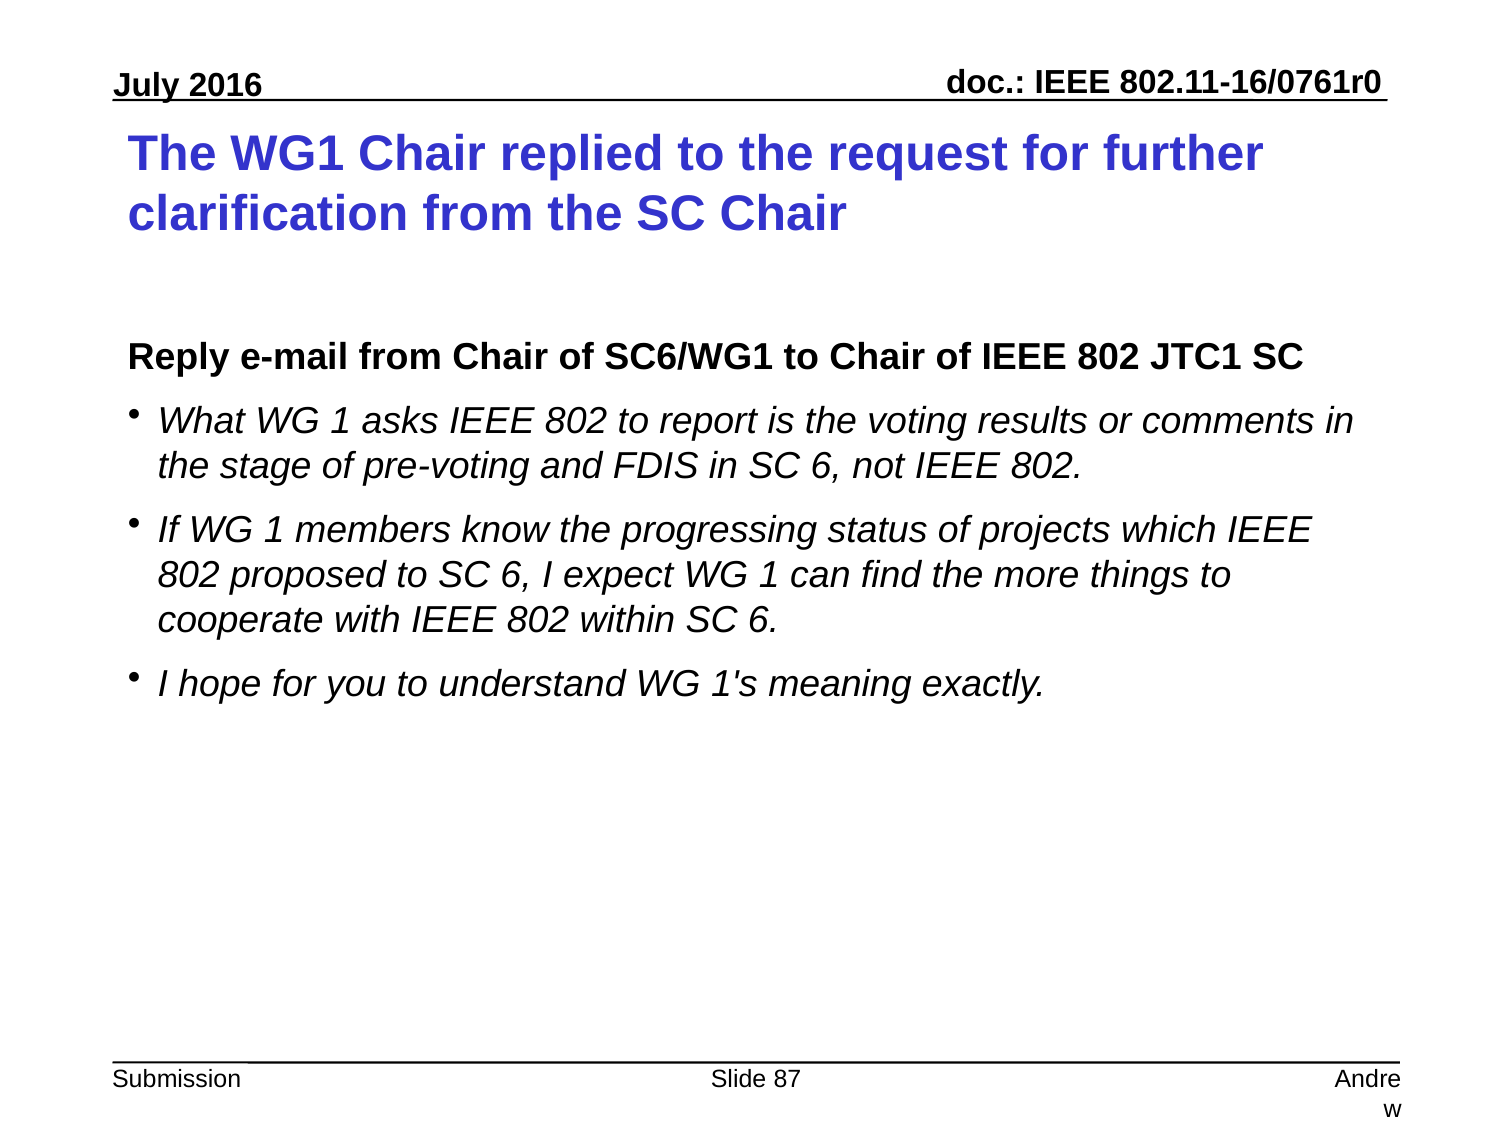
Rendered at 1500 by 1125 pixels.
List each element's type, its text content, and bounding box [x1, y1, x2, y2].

slide_number Slide 87 [709, 1061, 803, 1093]
title The WG1 Chair replied to the request for further clarification from the SC Chair [112, 112, 1388, 288]
list Reply e-mail from Chair of SC6/WG1 to Chair of IEEE 802 JTC1 SC What WG 1 asks IEEE 802 to report is the voting results or comments in the stage of pre-voting and FDIS in SC 6, not IEEE 802. If WG 1 members know the progressing status of projects which IEEE 802 proposed to SC 6, I expect WG 1 can find the more things to cooperate with IEEE 802 within SC 6. I hope for you to understand WG 1's meaning exactly. [112, 324, 1388, 1000]
footer Andrew Myles, Cisco [1320, 1061, 1402, 1093]
